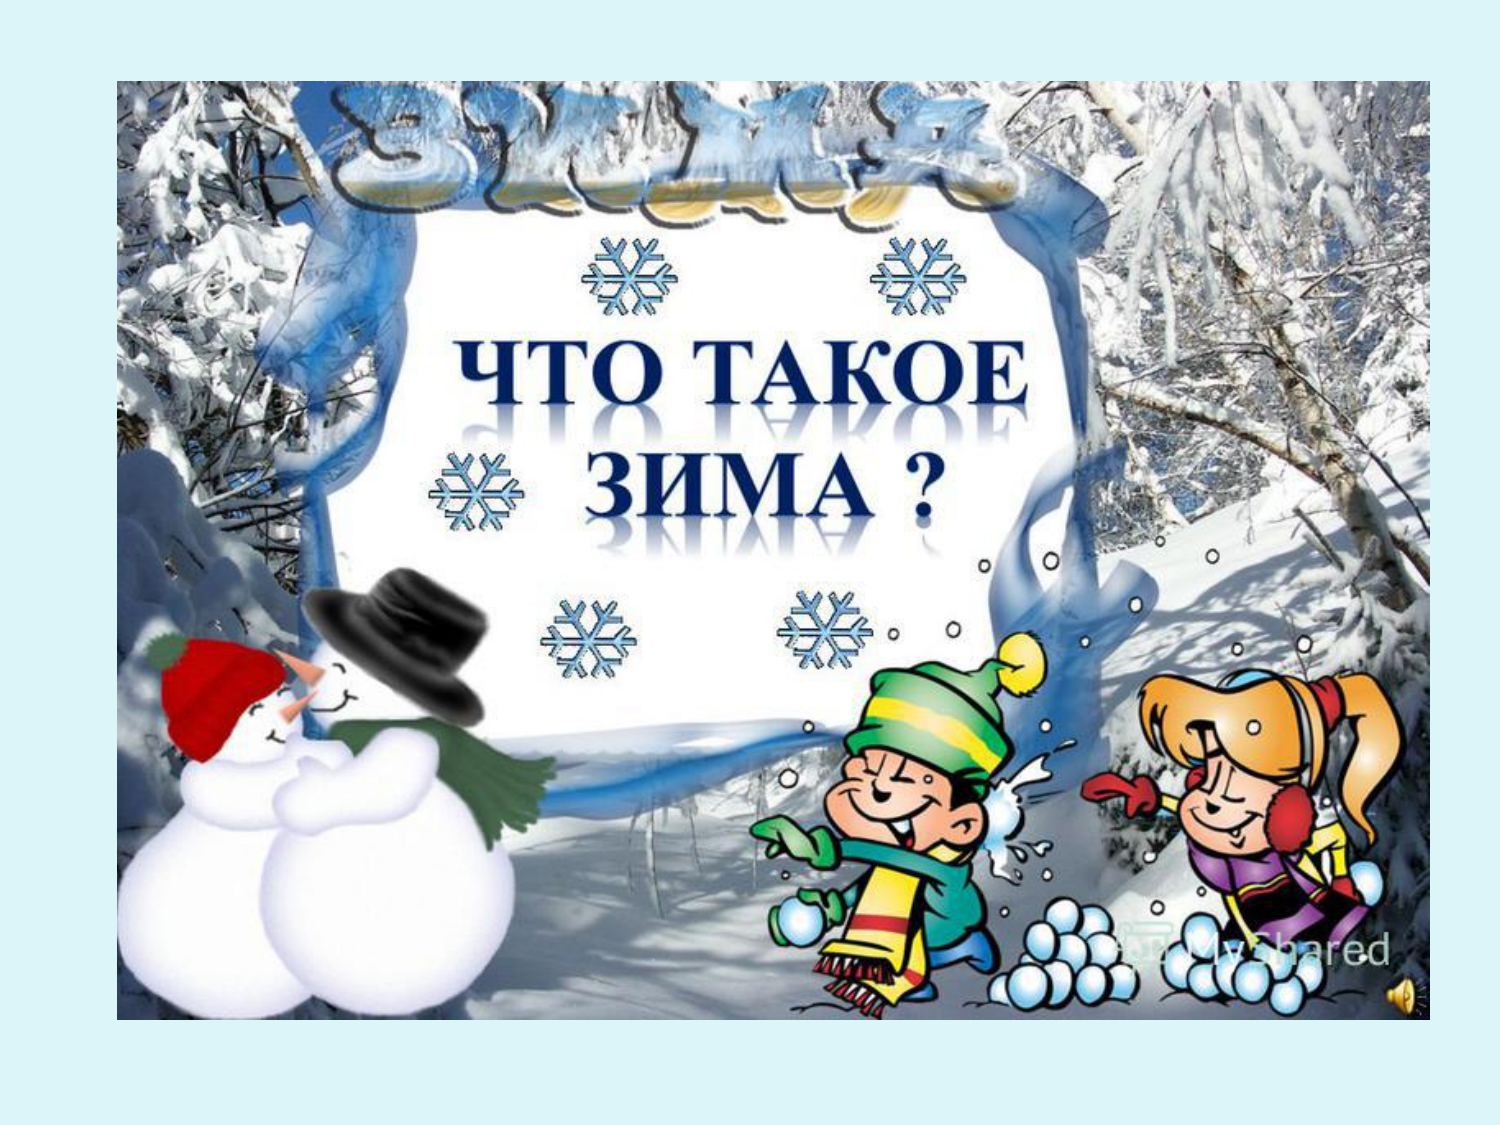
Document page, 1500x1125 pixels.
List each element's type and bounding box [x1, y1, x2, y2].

picture [116, 81, 1430, 1020]
